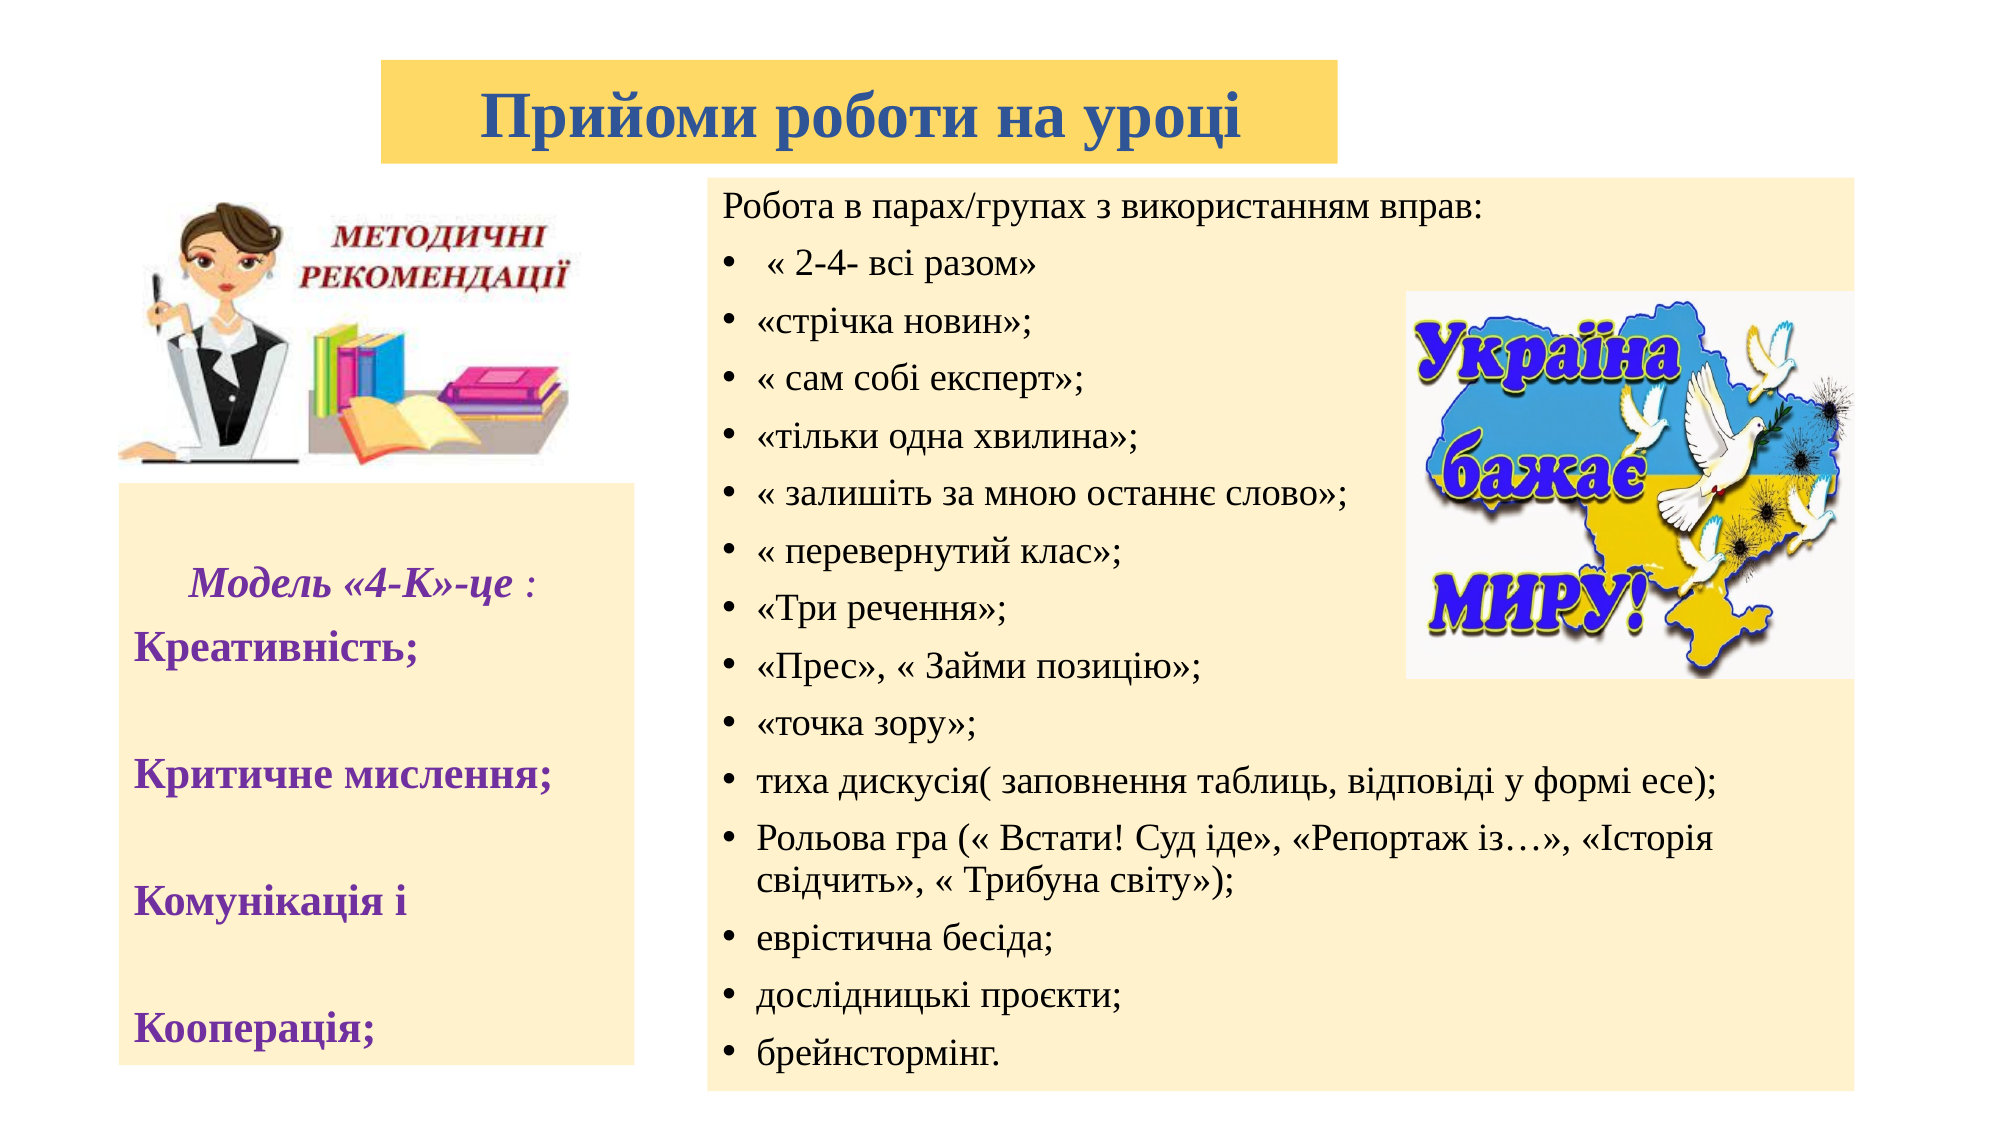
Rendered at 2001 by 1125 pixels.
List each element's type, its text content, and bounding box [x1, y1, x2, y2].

picture [1406, 290, 1855, 679]
title Прийоми роботи на уроці [381, 59, 1338, 164]
picture [118, 202, 583, 469]
list Модель «4-К»-це : Креативність; Критичне мислення; Комунікація і Кооперація; [118, 483, 635, 1066]
list Робота в парах/групах з використанням вправ: « 2-4- всі разом» «стрічка новин»; « сам собі експерт»; «тільки одна хвилина»; « залишіть за мною останнє слово»; « перевернутий клас»; «Три речення»; «Прес», « Займи позицію»; «точка зору»; тиха дискусія( заповнення таблиць, відповіді у формі есе); Рольова гра (« Встати! Суд іде», «Репортаж із…», «Історія свідчить», « Трибуна світу»); еврістична бесіда; дослідницькі проєкти; брейнстормінг. [707, 177, 1855, 1092]
